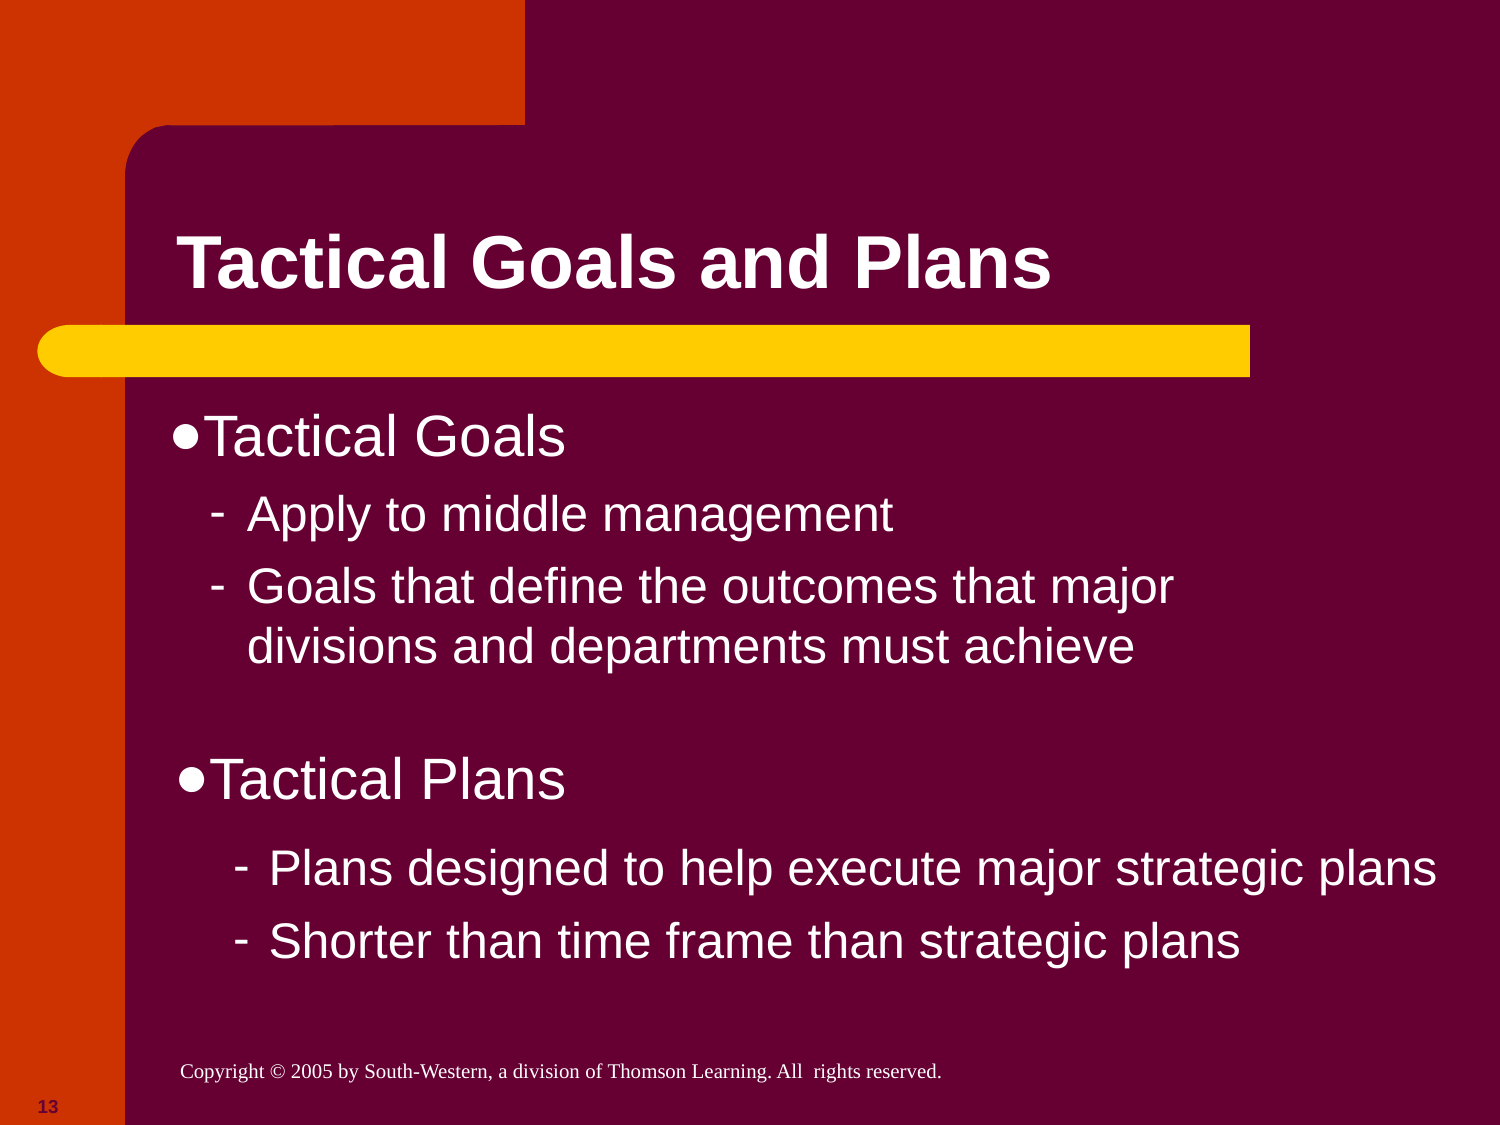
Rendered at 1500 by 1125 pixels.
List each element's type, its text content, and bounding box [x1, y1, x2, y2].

text_box Tactical Plans [159, 733, 885, 819]
slide_number 13 [0, 1044, 97, 1125]
text_box [124, 324, 1400, 400]
text_box Plans designed to help execute major strategic plans Shorter than time frame than strategic plans [218, 828, 1466, 976]
text_box Apply to middle management Goals that define the outcomes that major divisions and departments must achieve [194, 473, 1294, 682]
title Tactical Goals and Plans [160, 124, 1390, 313]
text_box Tactical Goals [153, 391, 1430, 476]
